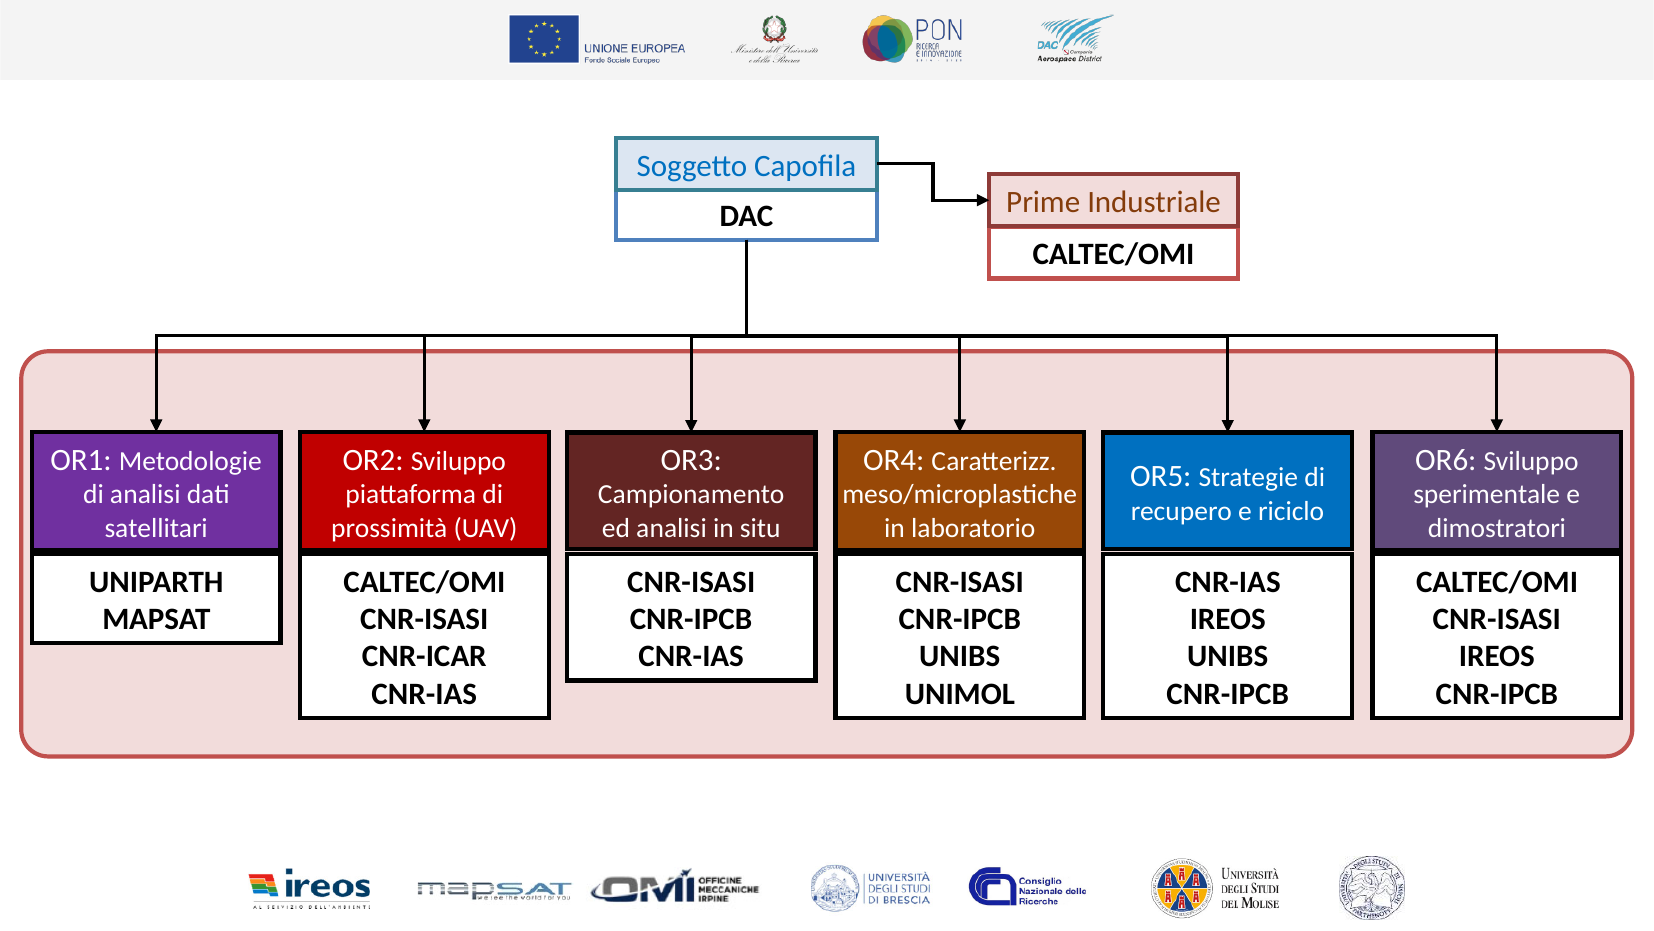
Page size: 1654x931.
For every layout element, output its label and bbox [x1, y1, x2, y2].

text_box [20, 137, 1633, 757]
picture [0, 0, 1654, 80]
picture [248, 856, 1405, 920]
